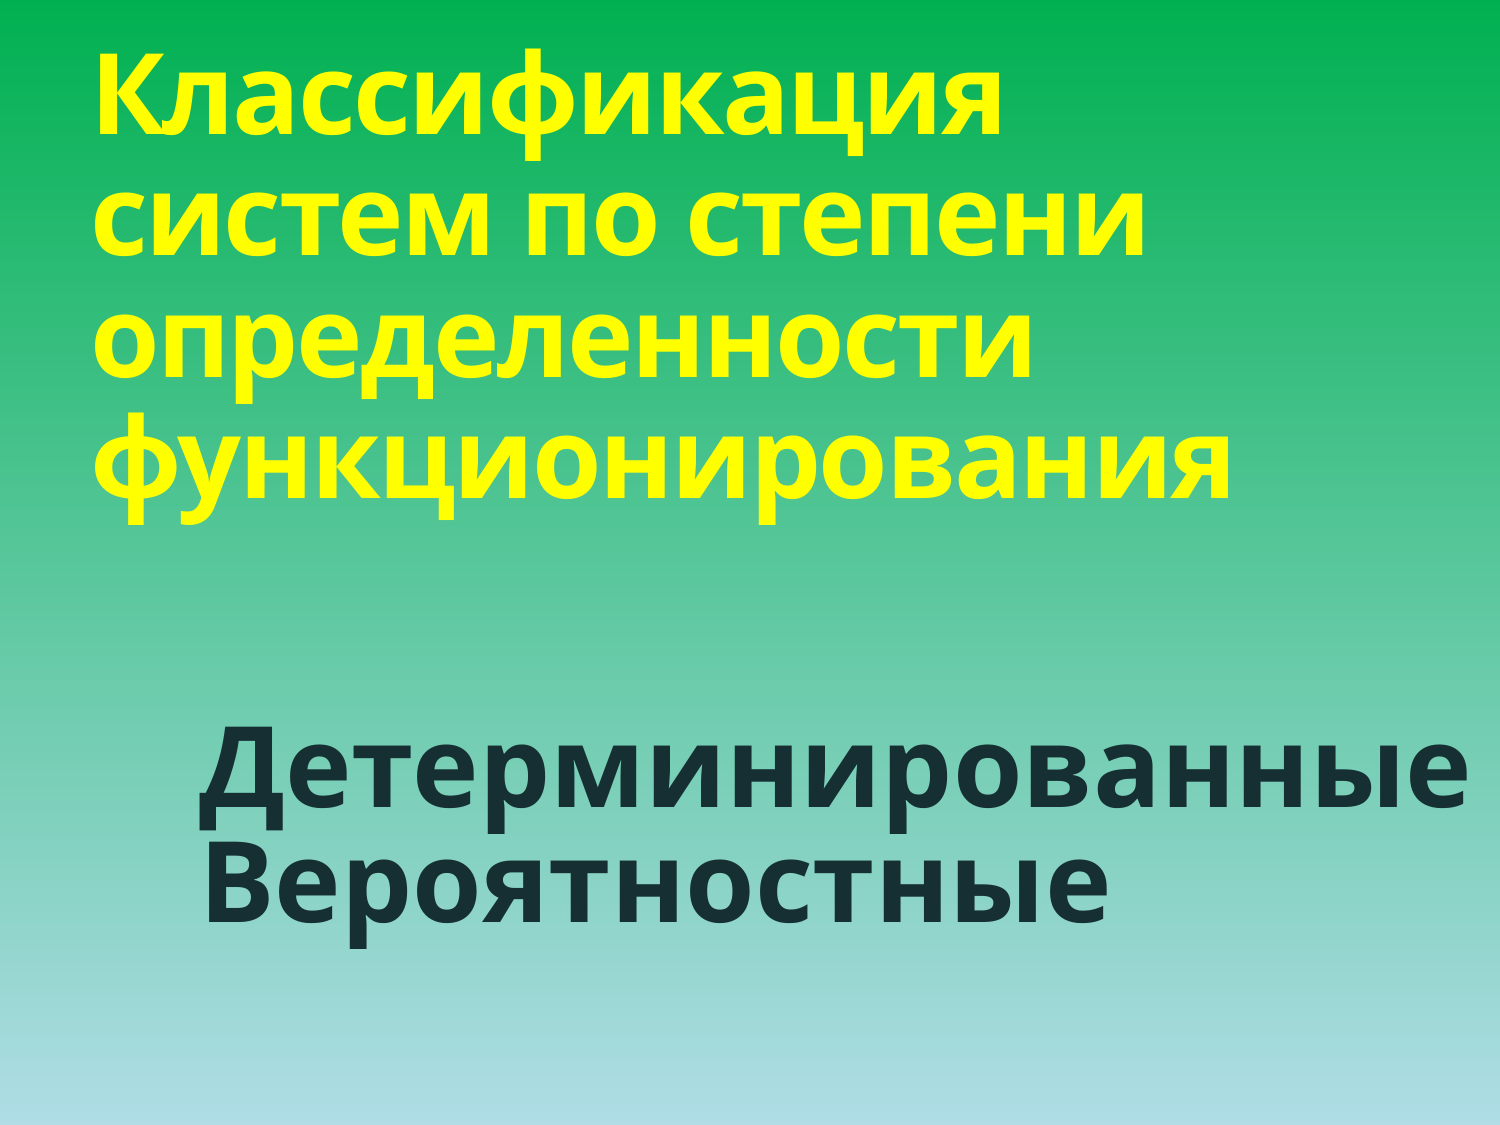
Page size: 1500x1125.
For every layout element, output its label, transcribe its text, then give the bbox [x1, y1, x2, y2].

title Классификация систем по степени определенности функционирования [75, 45, 1447, 516]
list Детерминированные Вероятностные [123, 456, 1500, 1071]
